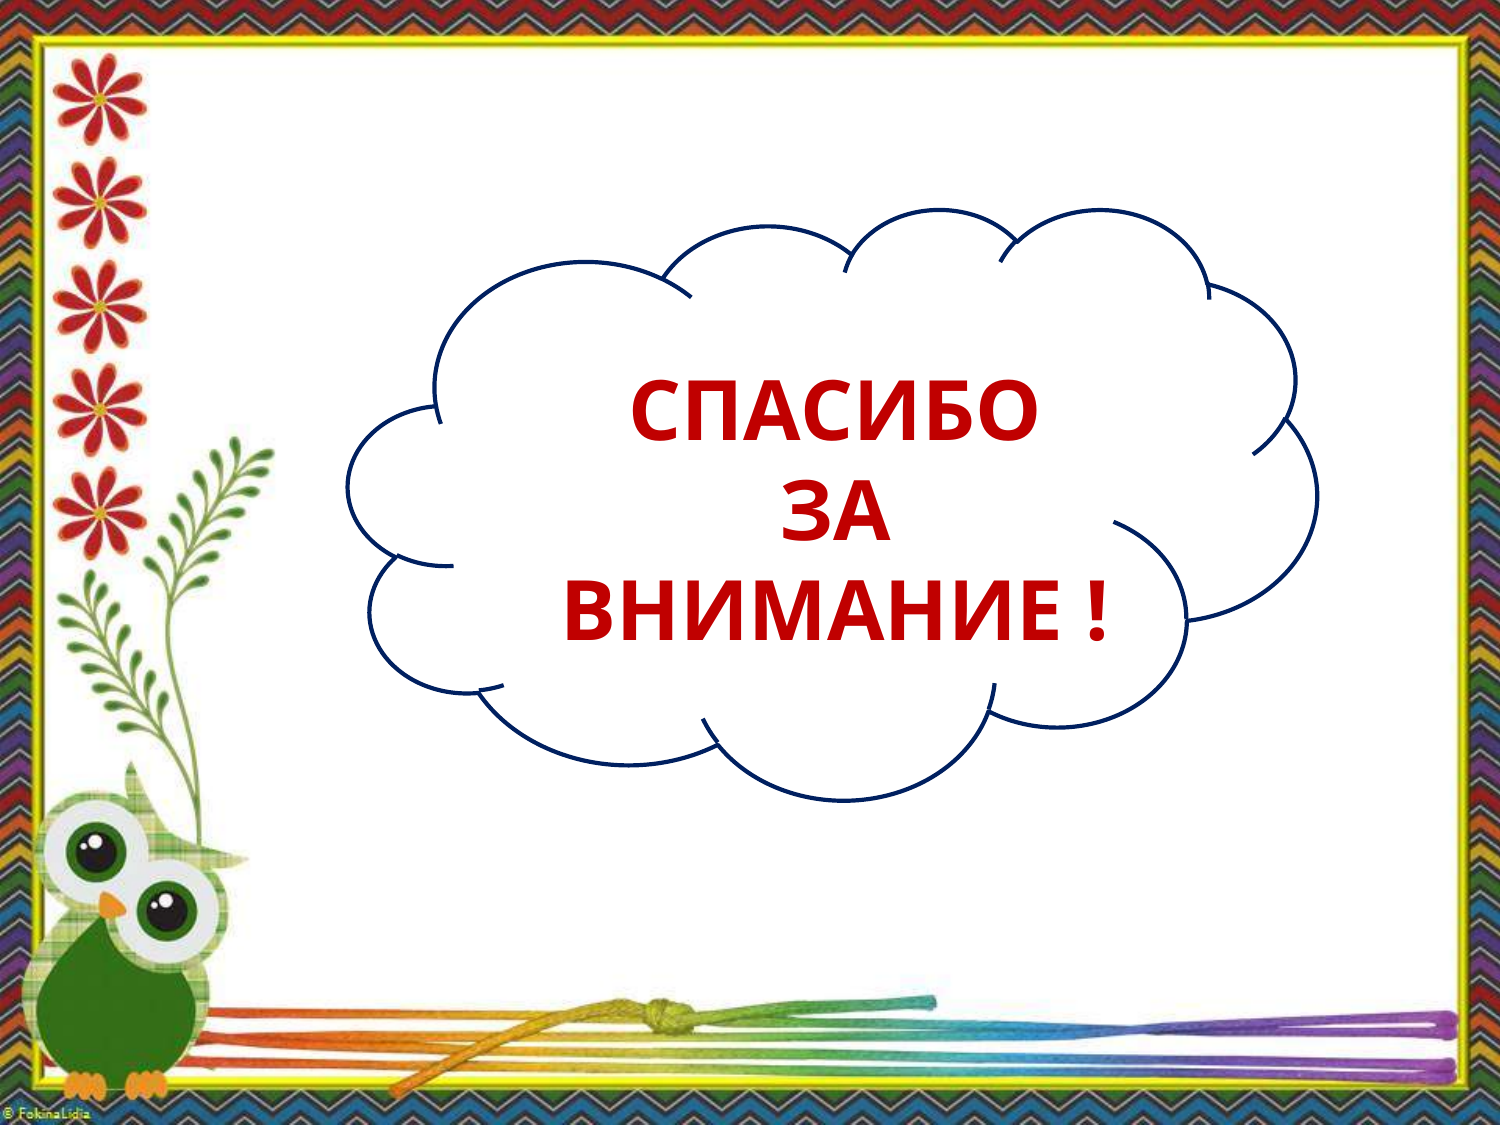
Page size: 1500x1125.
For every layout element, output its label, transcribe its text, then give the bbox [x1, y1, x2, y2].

text_box [345, 207, 1320, 803]
text_box СПАСИБО ЗА ВНИМАНИЕ ! [545, 350, 1125, 665]
picture [0, 0, 1500, 1125]
